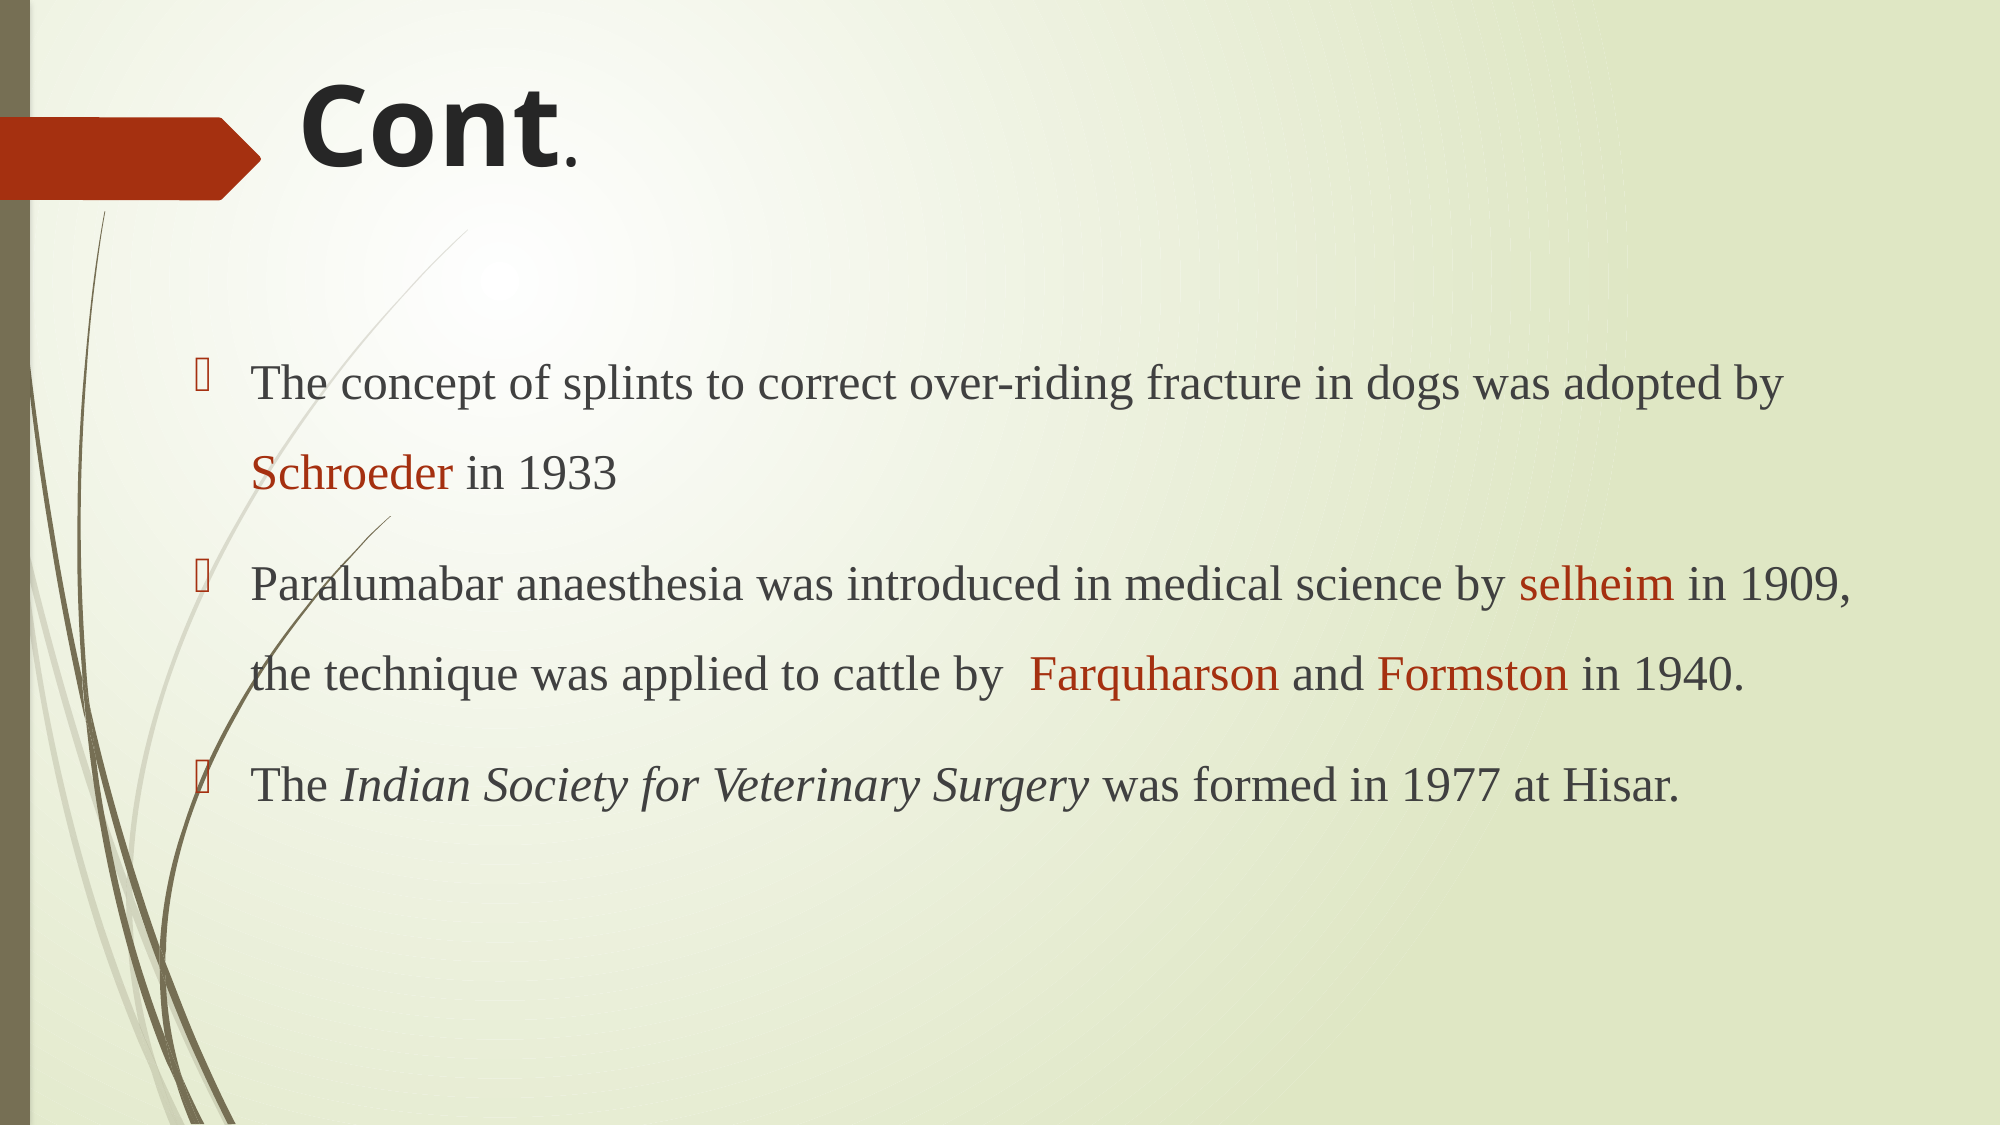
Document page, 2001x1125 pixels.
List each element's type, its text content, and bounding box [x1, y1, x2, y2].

list The concept of splints to correct over-riding fracture in dogs was adopted by Schroeder in 1933 Paralumabar anaesthesia was introduced in medical science by selheim in 1909, the technique was applied to cattle by Farquharson and Formston in 1940. The Indian Society for Veterinary Surgery was formed in 1977 at Hisar. [179, 312, 1870, 1003]
title Cont. [282, 46, 1744, 257]
